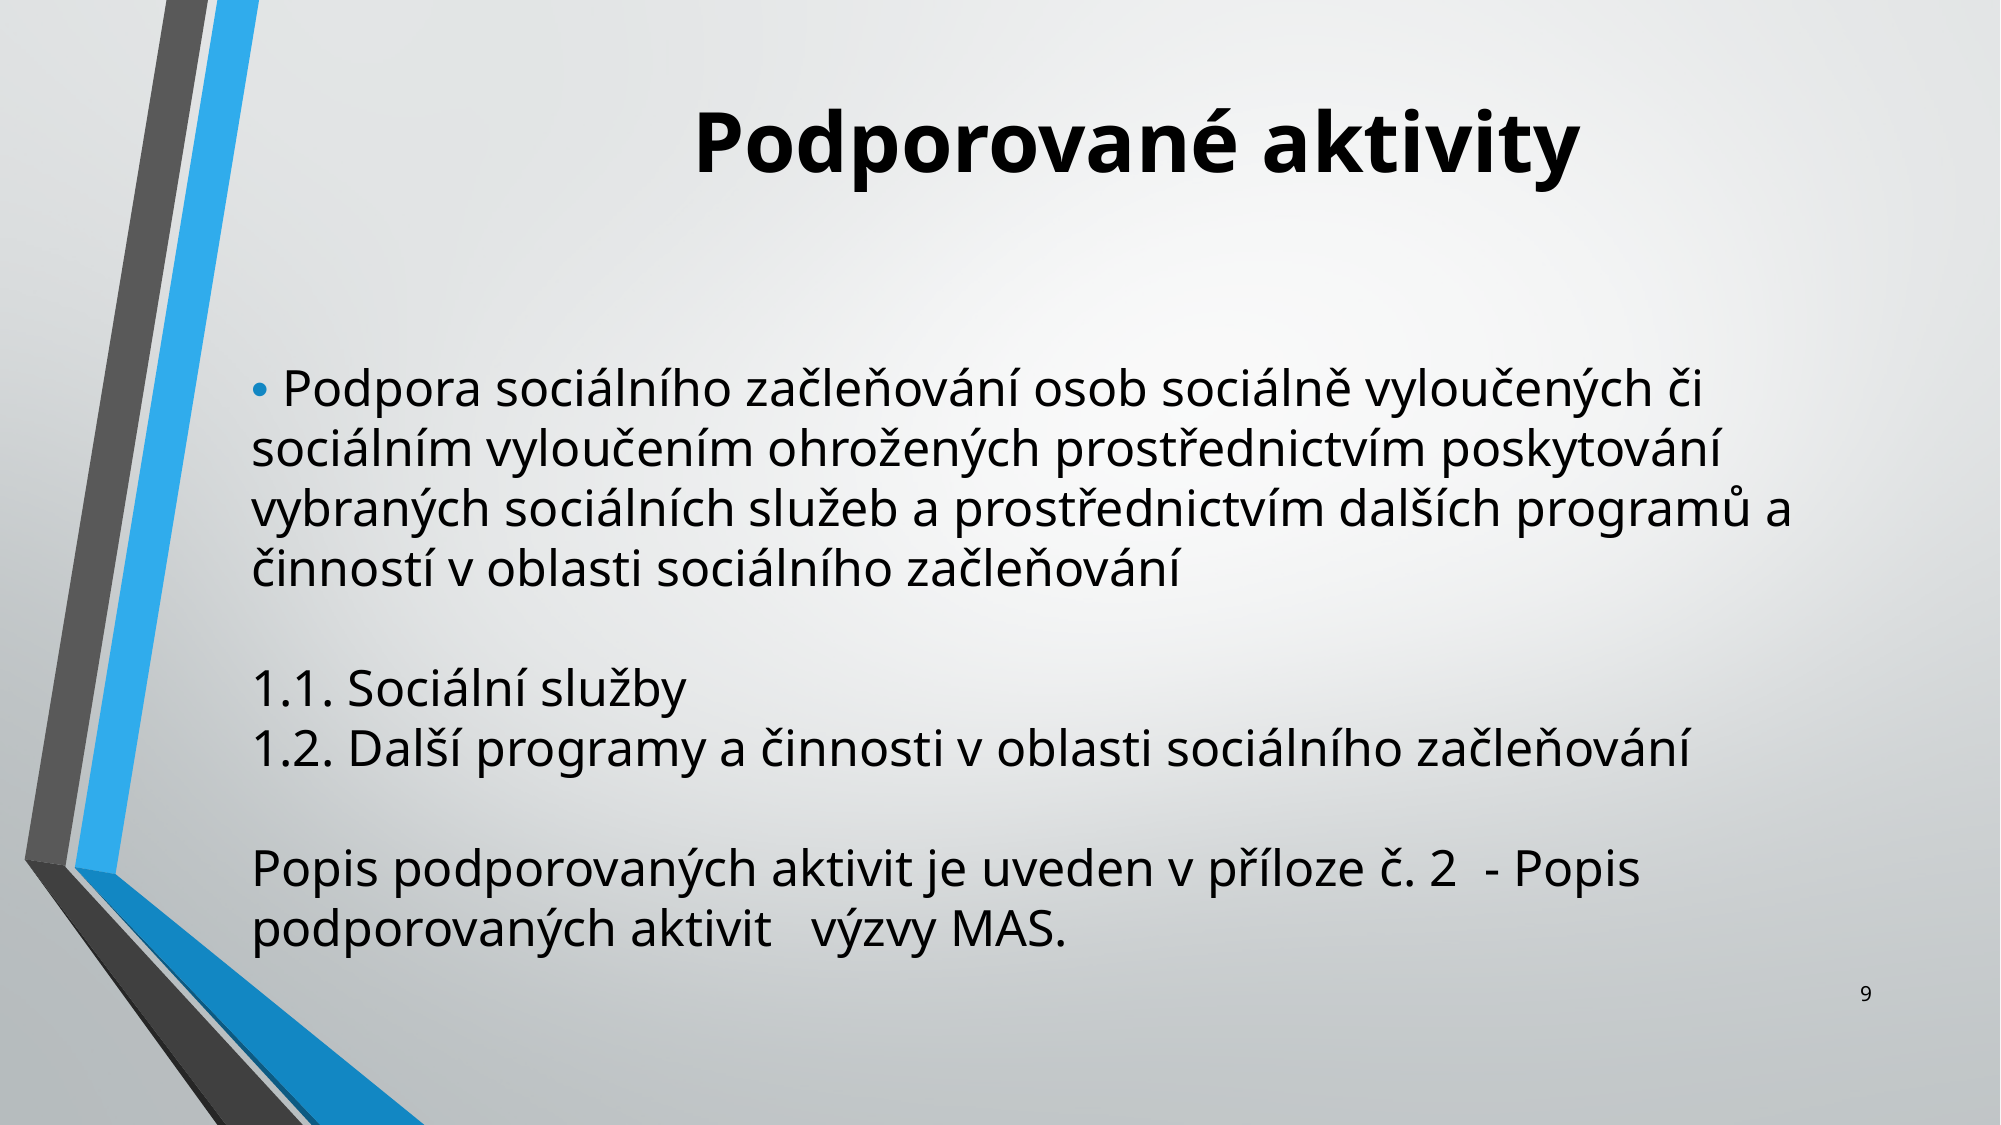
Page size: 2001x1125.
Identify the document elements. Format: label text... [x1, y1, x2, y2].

slide_number 9 [1796, 965, 1887, 1025]
text_box • Podpora sociálního začleňování osob sociálně vyloučených či sociálním vyloučením ohrožených prostřednictvím poskytování vybraných sociálních služeb a prostřednictvím dalších programů a činností v oblasti sociálního začleňování 1.1. Sociální služby 1.2. Další programy a činnosti v oblasti sociálního začleňování Popis podporovaných aktivit je uveden v příloze č. 2 - Popis podporovaných aktivit výzvy MAS. [236, 289, 1891, 1024]
text_box Podporované aktivity [449, 81, 1825, 197]
